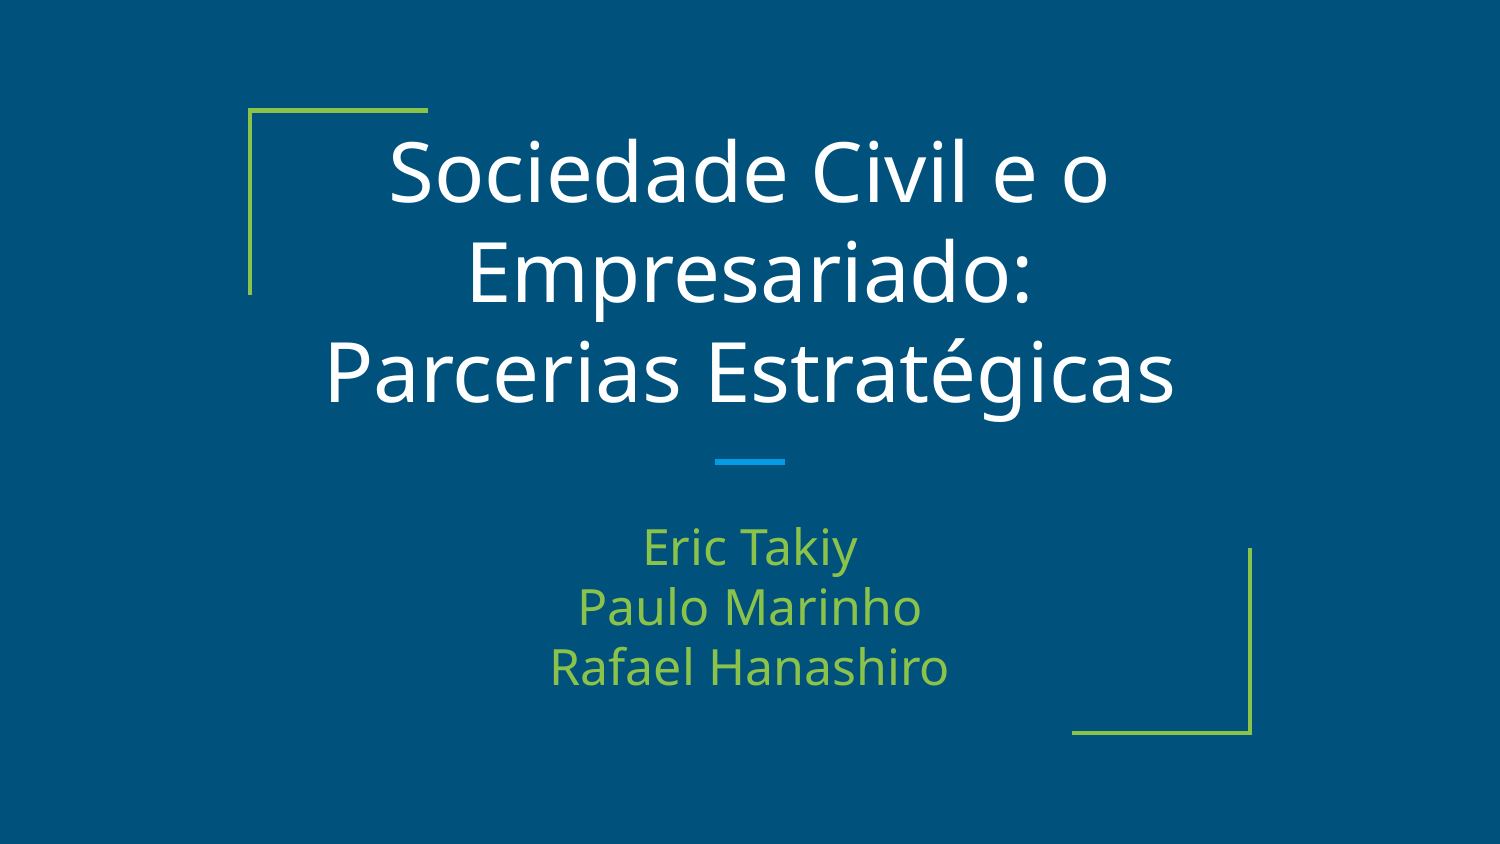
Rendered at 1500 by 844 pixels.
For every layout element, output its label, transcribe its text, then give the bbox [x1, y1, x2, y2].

title Sociedade Civil e o Empresariado: Parcerias Estratégicas [275, 111, 1225, 435]
subtitle Eric Takiy Paulo Marinho Rafael Hanashiro [275, 500, 1225, 733]
